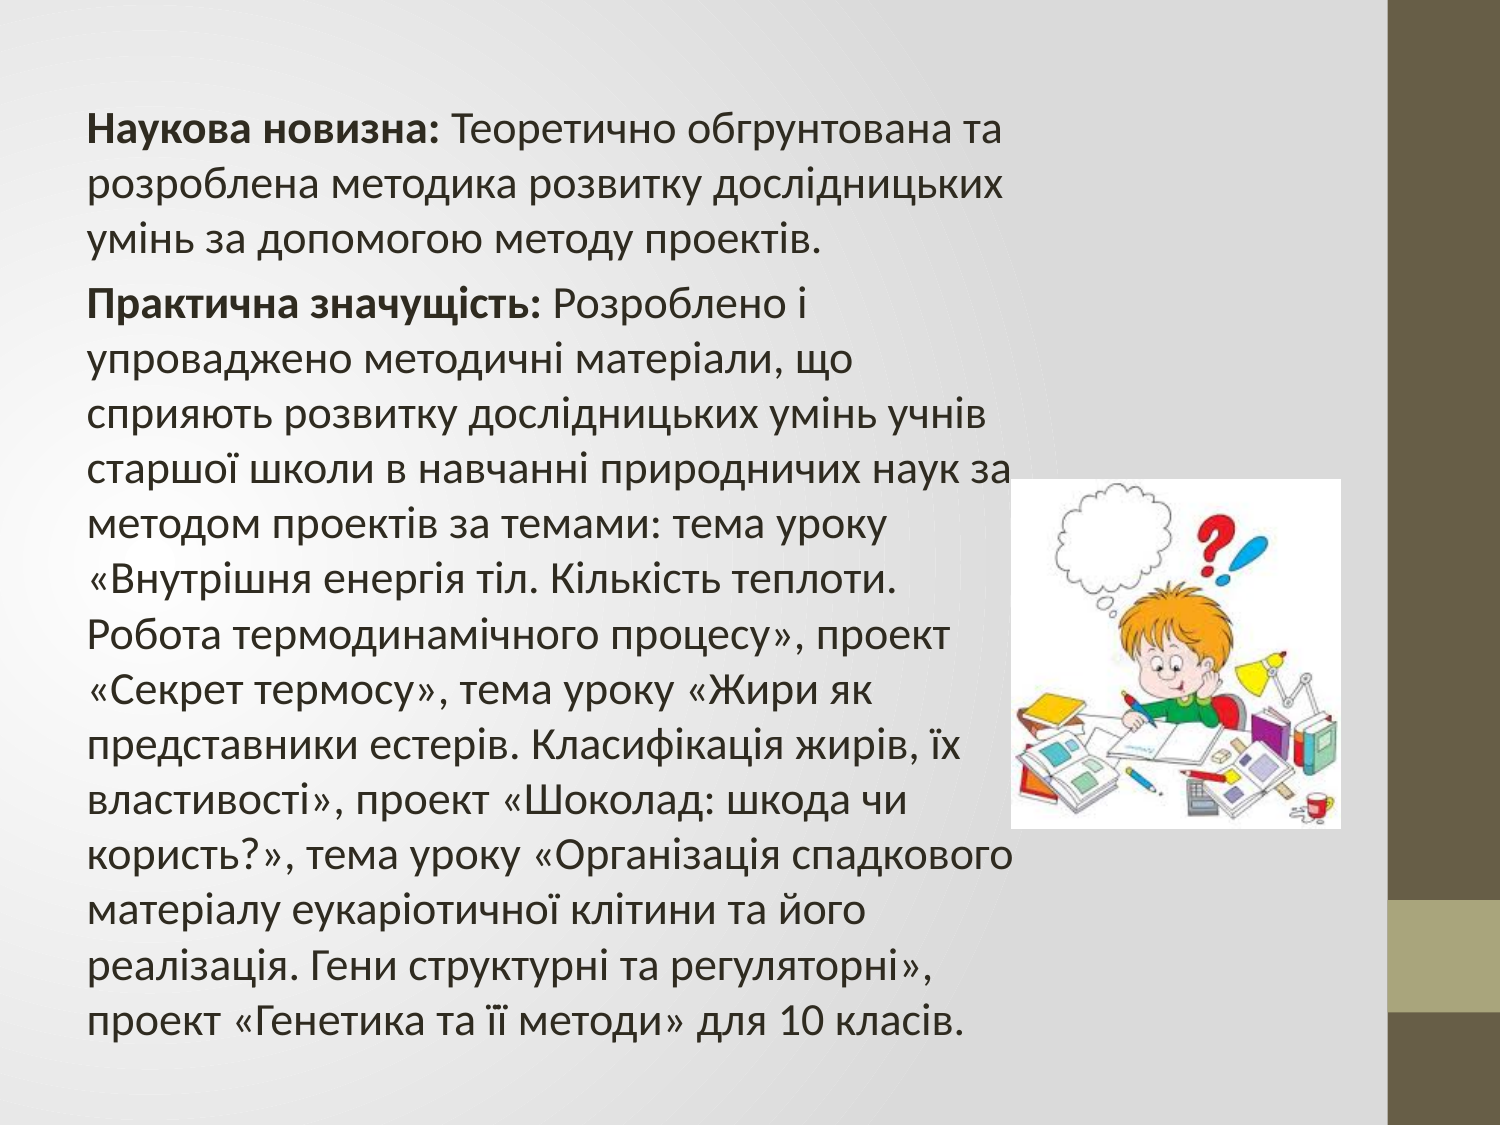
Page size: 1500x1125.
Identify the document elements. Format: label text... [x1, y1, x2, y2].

picture [1011, 479, 1342, 829]
list Наукова новизна: Теоретично обгрунтована та розроблена методика розвитку дослідницьких умінь за допомогою методу проектів. Практична значущість: Розроблено і упроваджено методичні матеріали, що сприяють розвитку дослідницьких умінь учнів старшої школи в навчанні природничих наук за методом проектів за темами: тема уроку «Внутрішня енергія тіл. Кількість теплоти. Робота термодинамічного процесу», проект «Секрет термосу», тема уроку «Жири як представники естерів. Класифікація жирів, їх властивості», проект «Шоколад: шкода чи користь?», тема уроку «Організація спадкового матеріалу еукаріотичної клітини та його реалізація. Гени структурні та регуляторні», проект «Генетика та її методи» для 10 класів. [53, 90, 1034, 1071]
